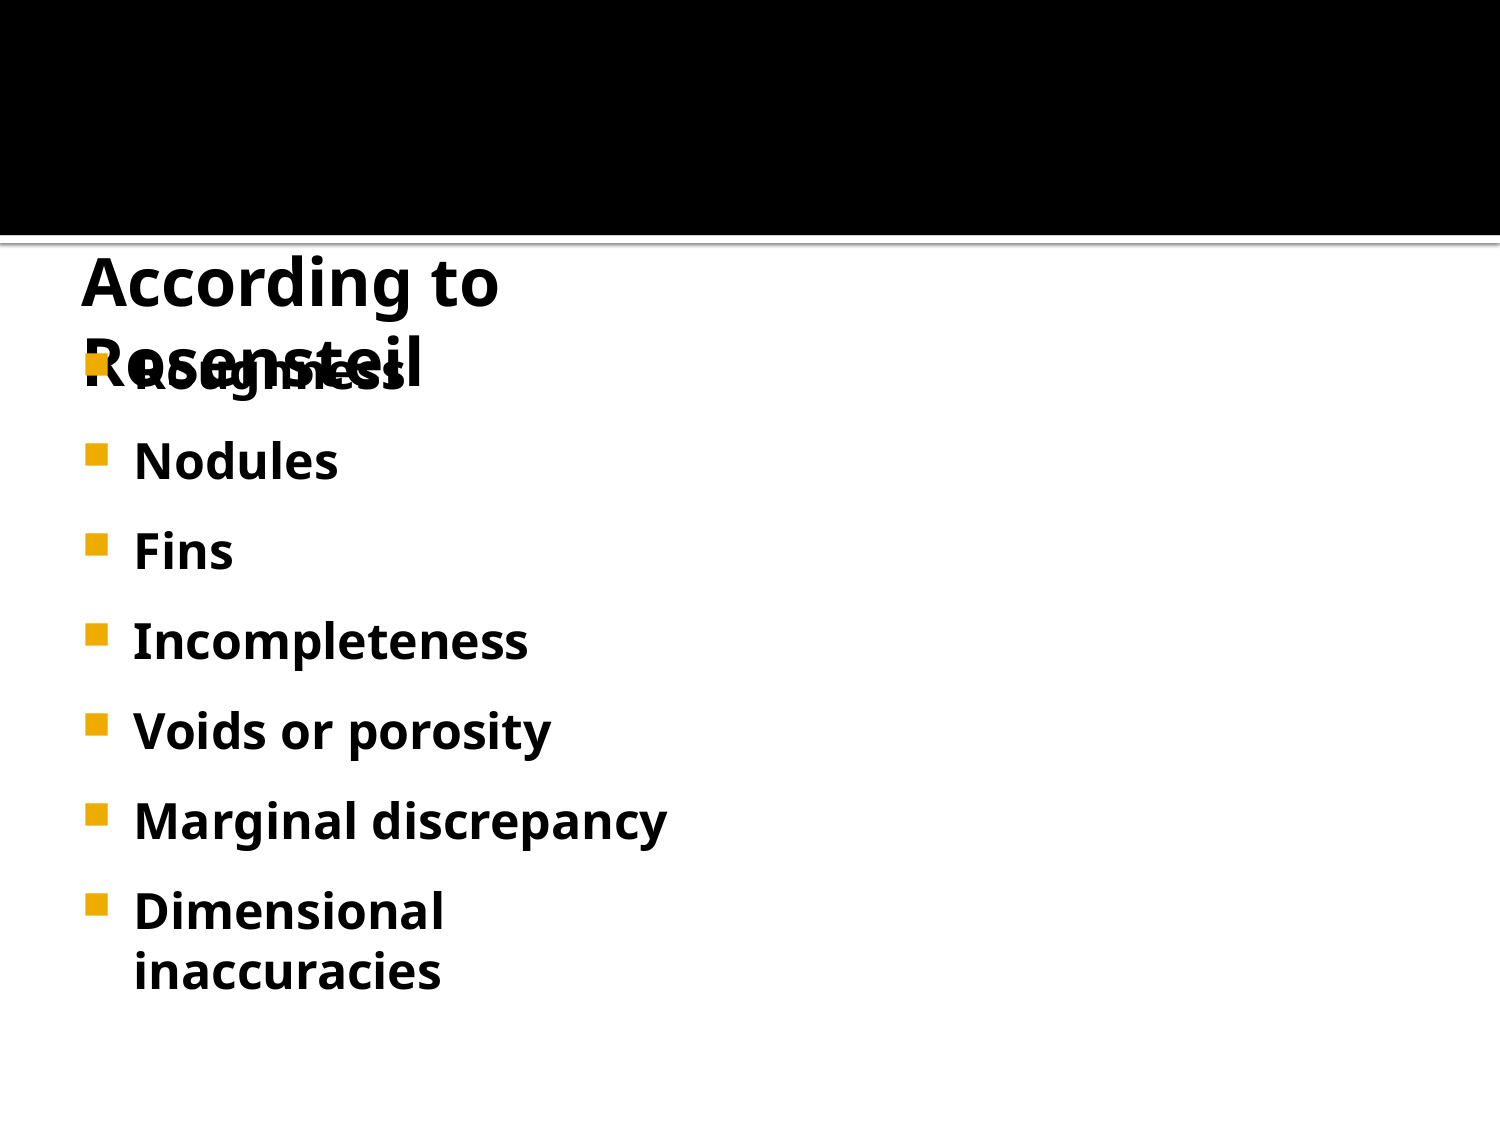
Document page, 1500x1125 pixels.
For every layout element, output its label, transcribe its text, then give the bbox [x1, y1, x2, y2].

title According to Rosensteil [79, 237, 842, 428]
picture [842, 244, 1500, 251]
picture [0, 244, 79, 251]
text_box Roughness Nodules Fins Incompleteness Voids or porosity Marginal discrepancy Dimensional inaccuracies [79, 307, 723, 1000]
